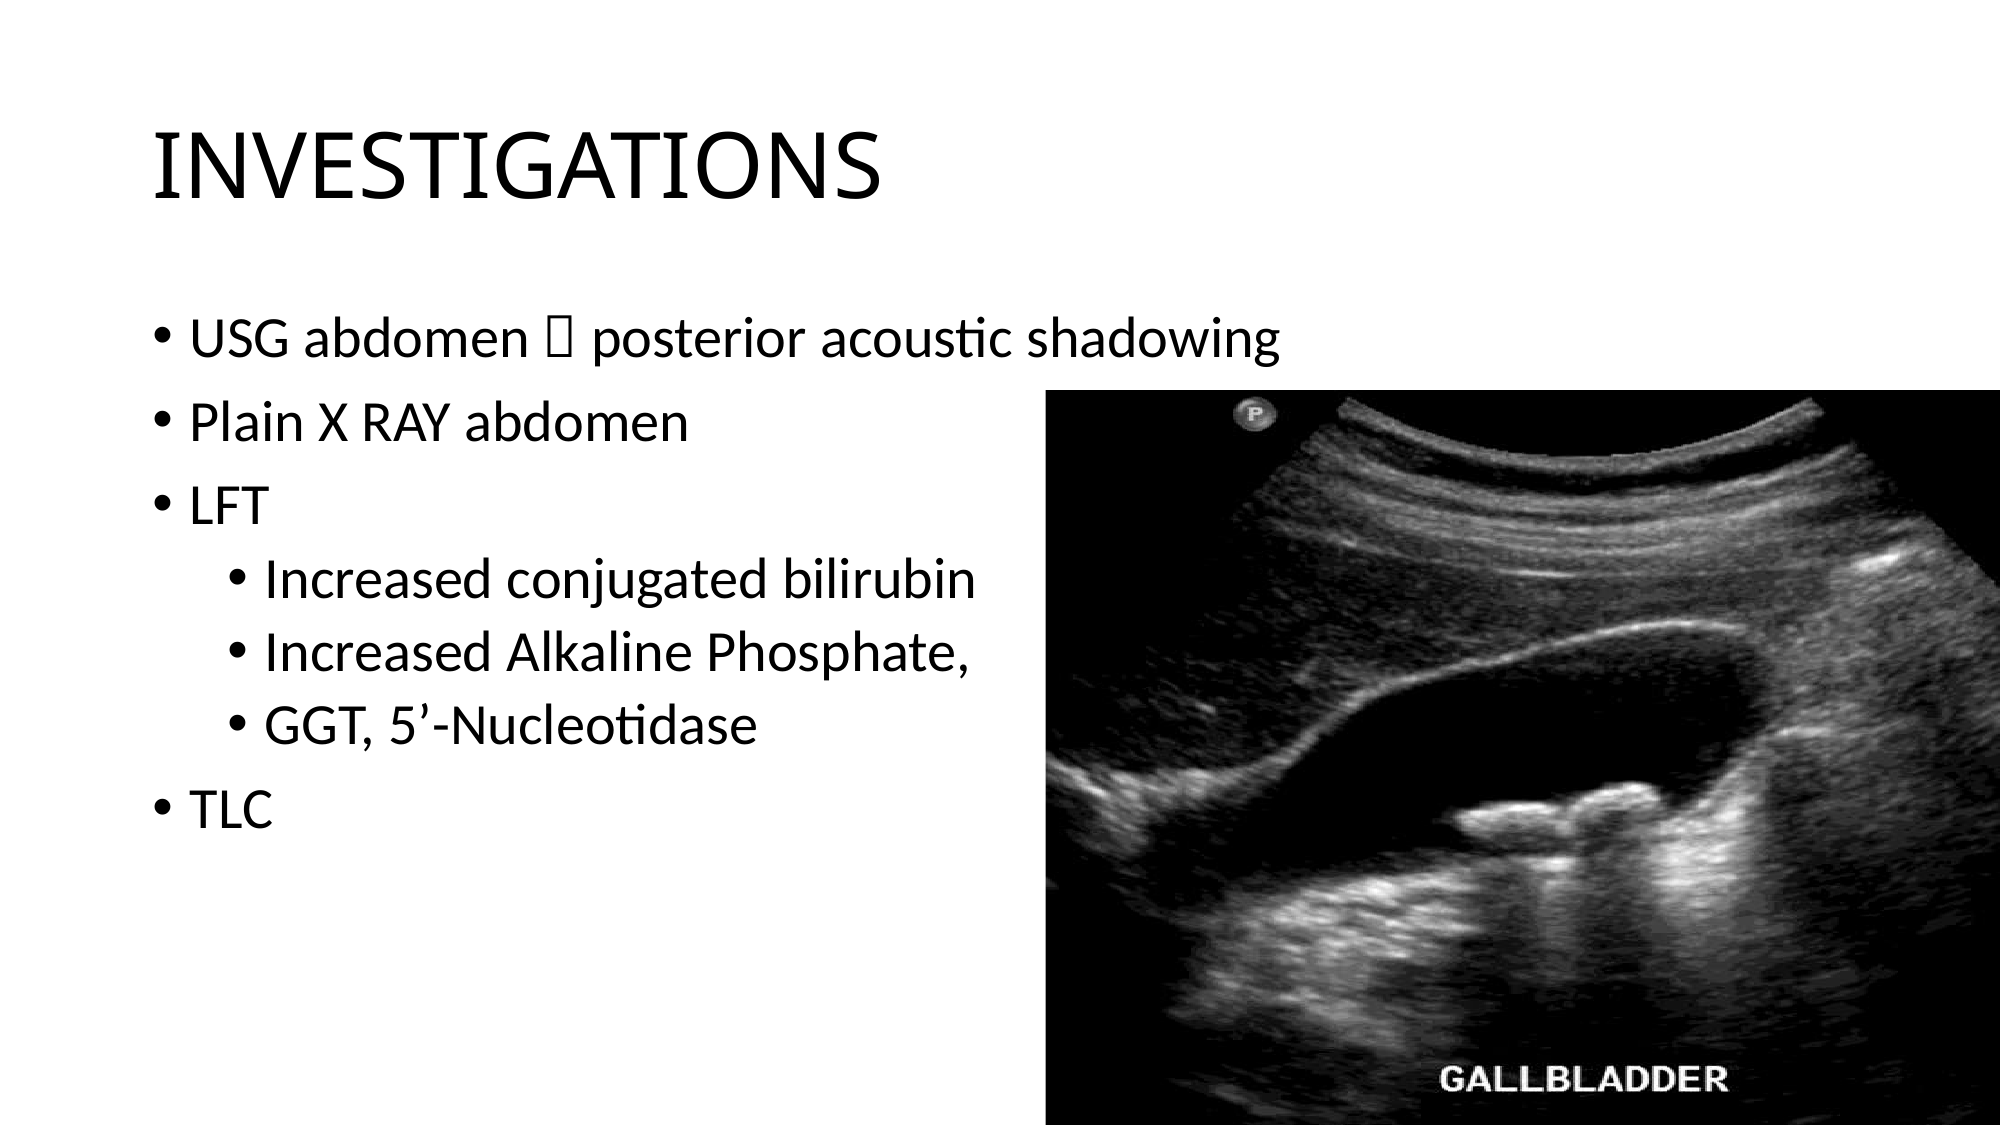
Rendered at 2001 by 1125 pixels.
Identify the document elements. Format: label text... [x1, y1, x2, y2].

picture [1045, 390, 2000, 1125]
list USG abdomen  posterior acoustic shadowing Plain X RAY abdomen LFT Increased conjugated bilirubin Increased Alkaline Phosphate, GGT, 5’-Nucleotidase TLC [137, 299, 1863, 1014]
title INVESTIGATIONS [137, 59, 1863, 278]
